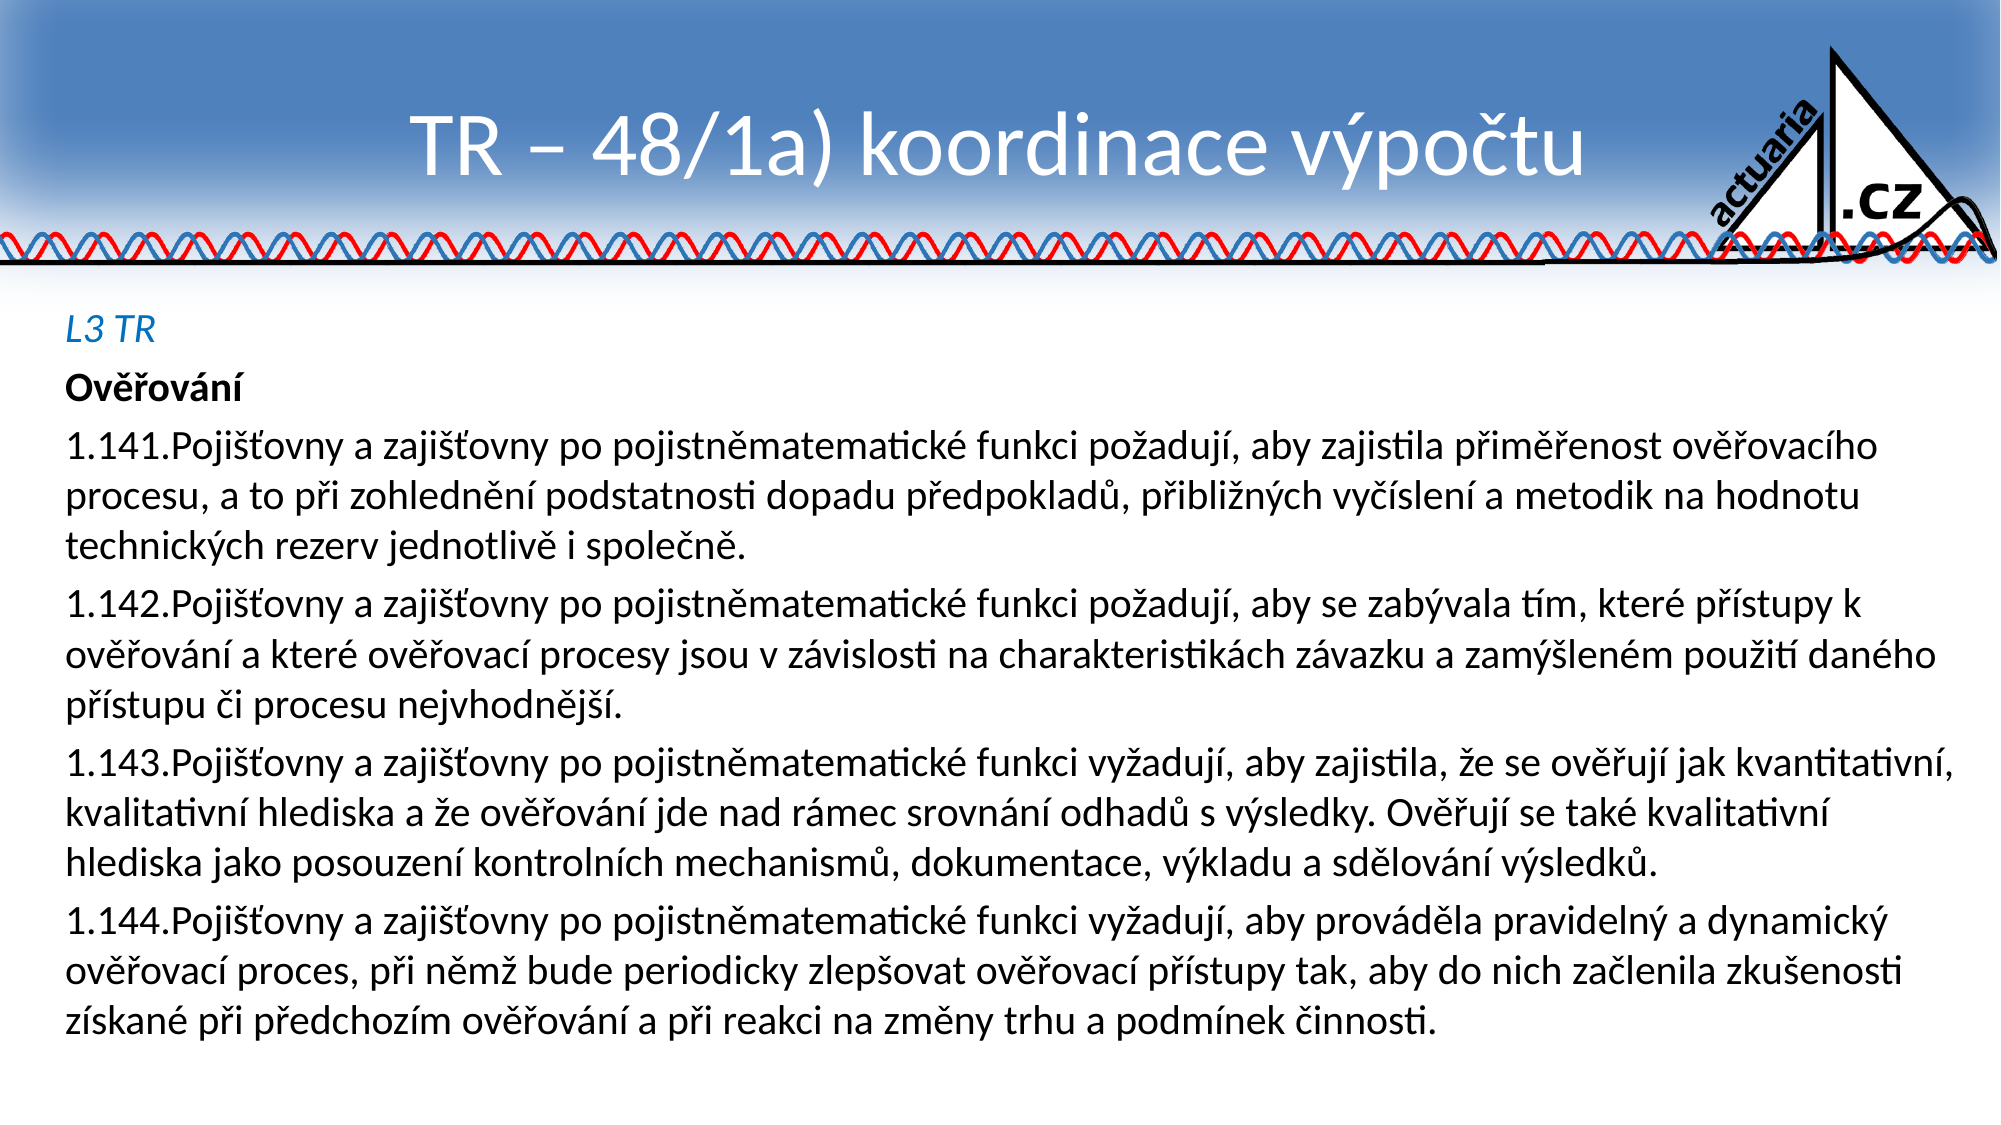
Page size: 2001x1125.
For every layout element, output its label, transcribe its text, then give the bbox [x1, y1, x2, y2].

picture [0, 45, 1997, 277]
list L3 TR Ověřování 1.141.Pojišťovny a zajišťovny po pojistněmatematické funkci požadují, aby zajistila přiměřenost ověřovacího procesu, a to při zohlednění podstatnosti dopadu předpokladů, přibližných vyčíslení a metodik na hodnotu technických rezerv jednotlivě i společně. 1.142.Pojišťovny a zajišťovny po pojistněmatematické funkci požadují, aby se zabývala tím, které přístupy k ověřování a které ověřovací procesy jsou v závislosti na charakteristikách závazku a zamýšleném použití daného přístupu či procesu nejvhodnější. 1.143.Pojišťovny a zajišťovny po pojistněmatematické funkci vyžadují, aby zajistila, že se ověřují jak kvantitativní, kvalitativní hlediska a že ověřování jde nad rámec srovnání odhadů s výsledky. Ověřují se také kvalitativní hlediska jako posouzení kontrolních mechanismů, dokumentace, výkladu a sdělování výsledků. 1.144.Pojišťovny a zajišťovny po pojistněmatematické funkci vyžadují, aby prováděla pravidelný a dynamický ověřovací proces, při němž bude periodicky zlepšovat ověřovací přístupy tak, aby do nich začlenila zkušenosti získané při předchozím ověřování a při reakci na změny trhu a podmínek činnosti. [50, 293, 1975, 1111]
title TR – 48/1a) koordinace výpočtu [99, 45, 1900, 233]
